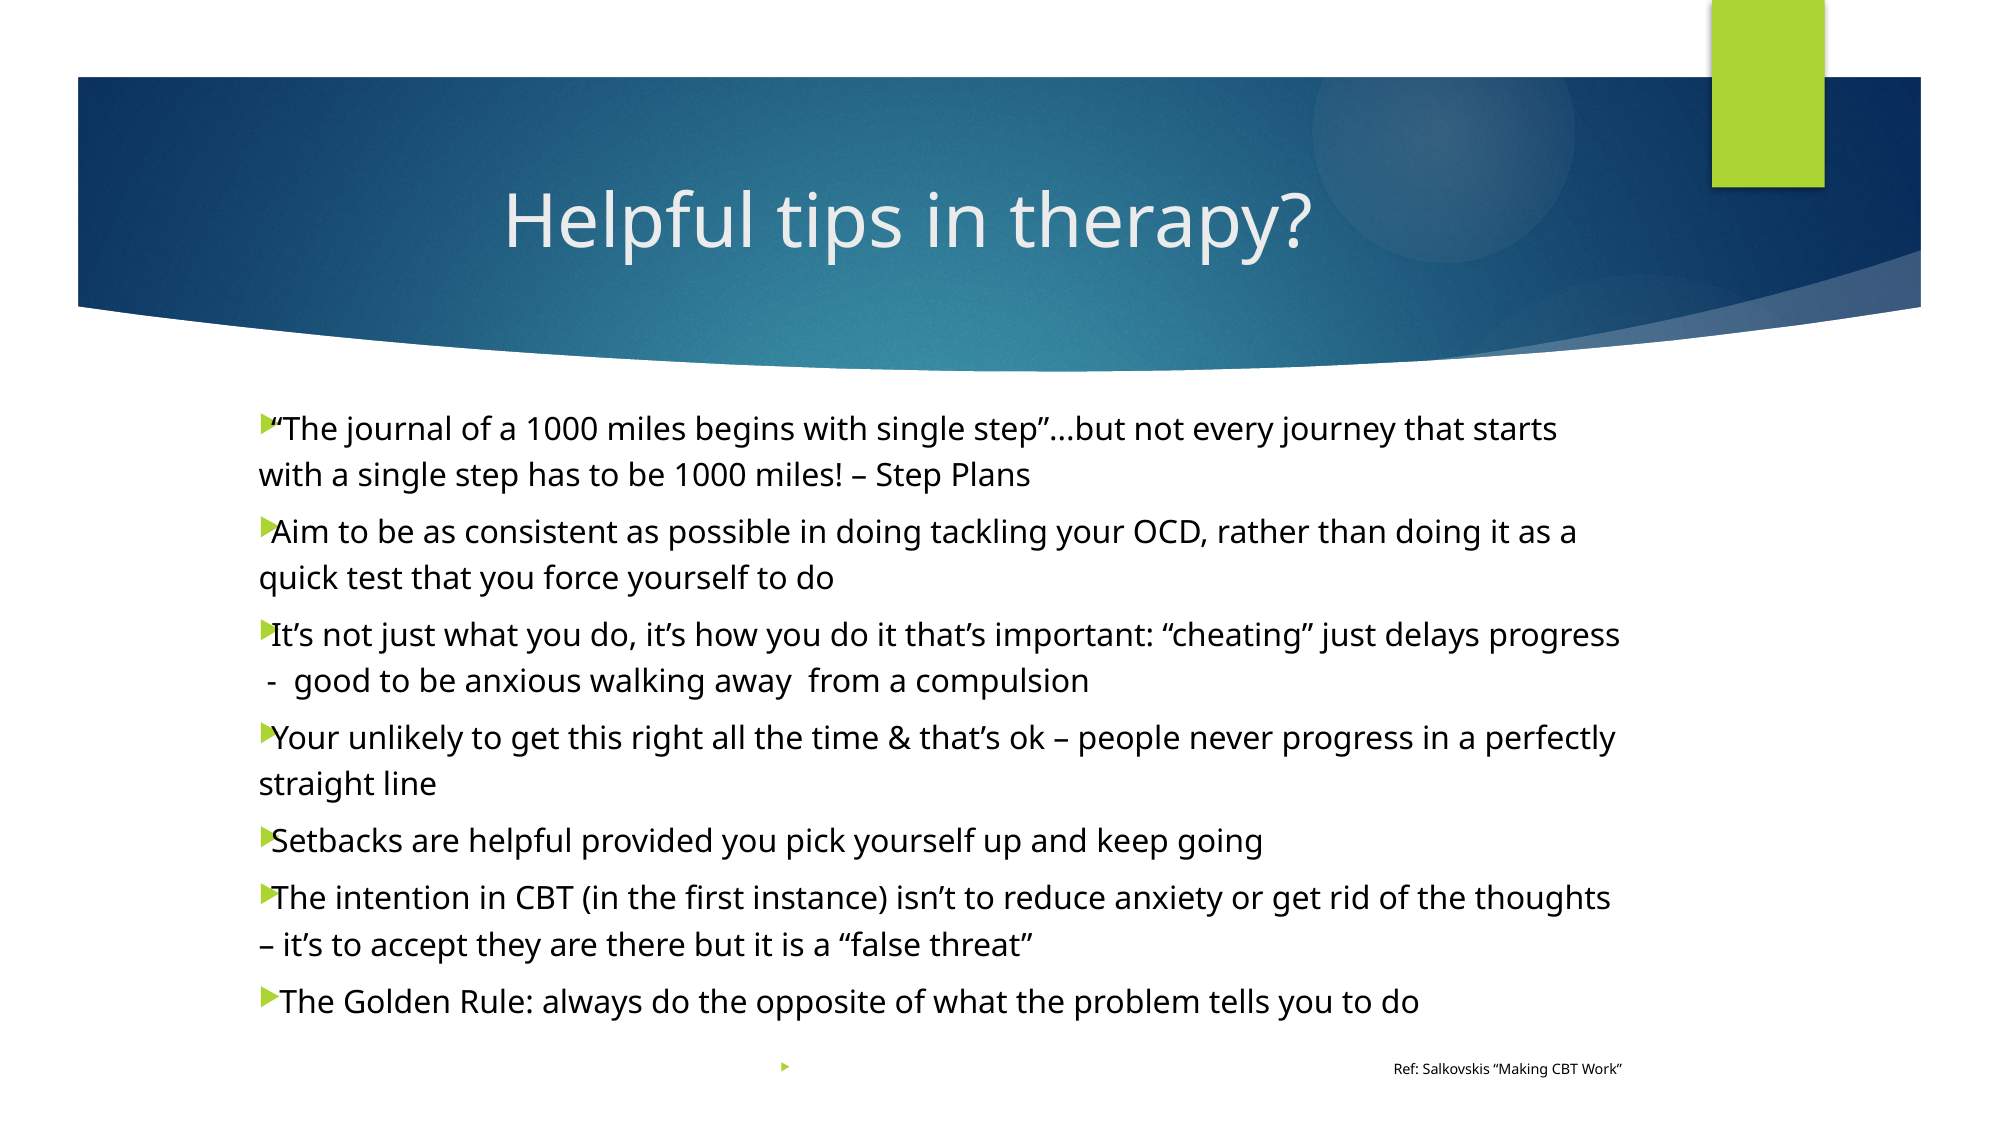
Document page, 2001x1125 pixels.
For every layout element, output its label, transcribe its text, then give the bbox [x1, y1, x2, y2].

title Helpful tips in therapy? [189, 159, 1627, 276]
list “The journal of a 1000 miles begins with single step”...but not every journey that starts with a single step has to be 1000 miles! – Step Plans Aim to be as consistent as possible in doing tackling your OCD, rather than doing it as a quick test that you force yourself to do It’s not just what you do, it’s how you do it that’s important: “cheating” just delays progress - good to be anxious walking away from a compulsion Your unlikely to get this right all the time & that’s ok – people never progress in a perfectly straight line Setbacks are helpful provided you pick yourself up and keep going The intention in CBT (in the first instance) isn’t to reduce anxiety or get rid of the thoughts – it’s to accept they are there but it is a “false threat” The Golden Rule: always do the opposite of what the problem tells you to do Ref: Salkovskis “Making CBT Work” [189, 392, 1638, 1091]
